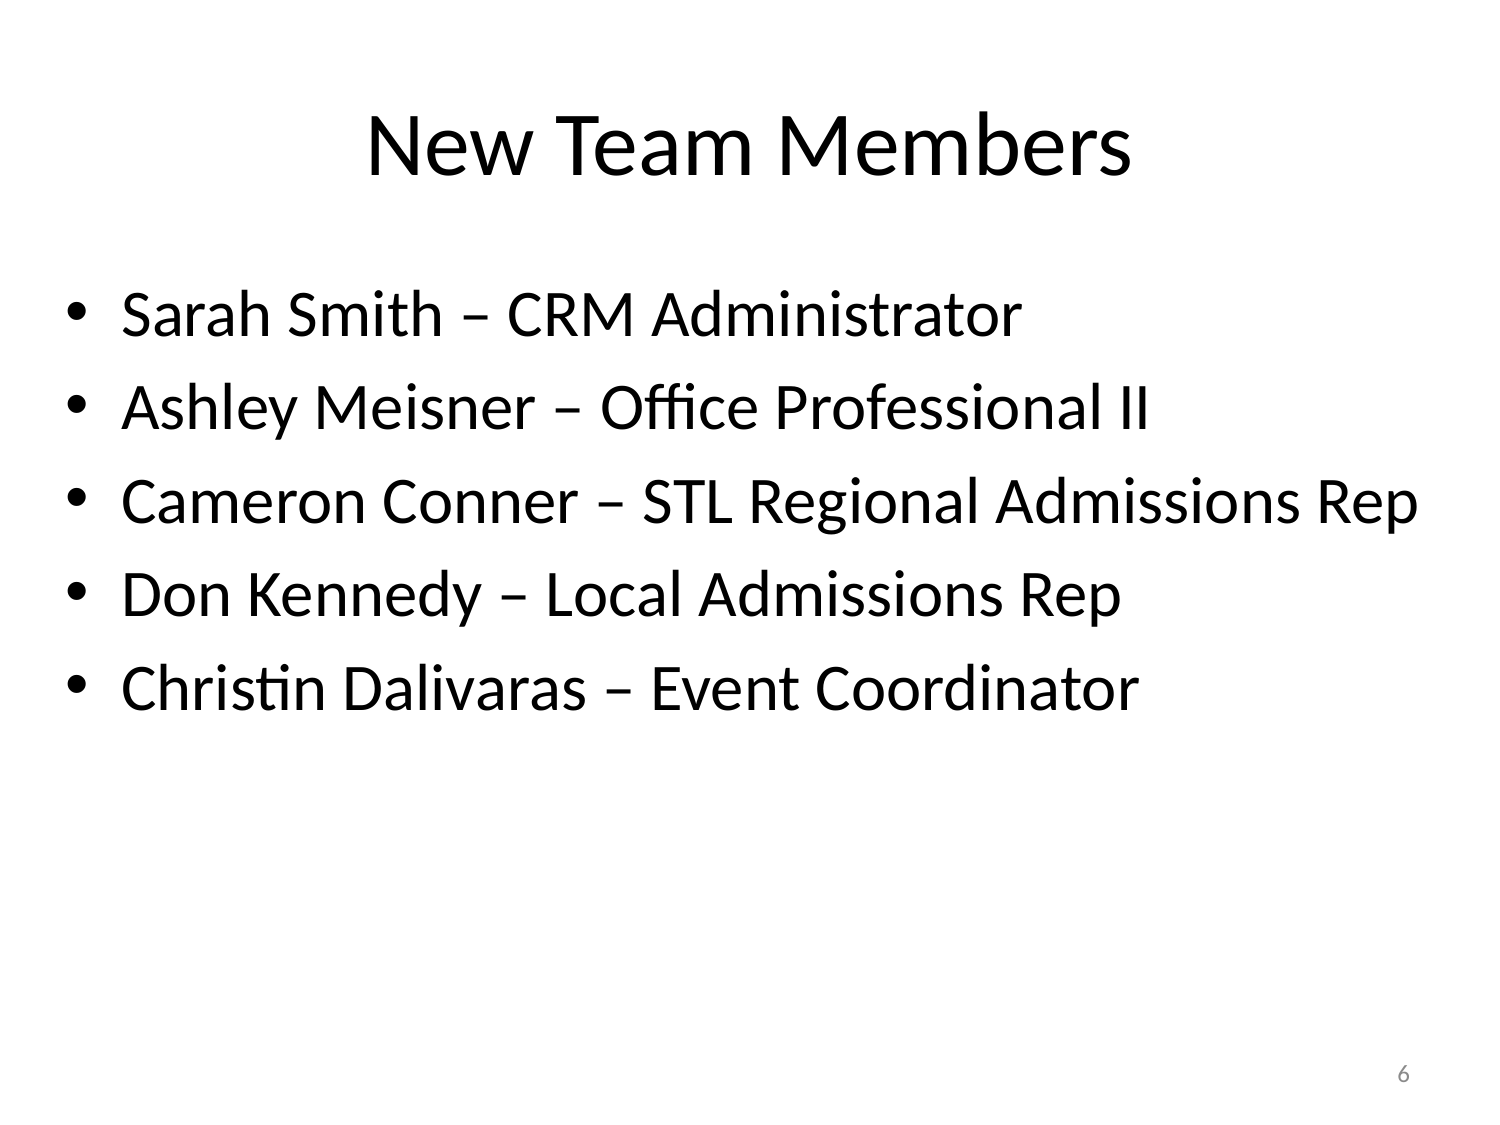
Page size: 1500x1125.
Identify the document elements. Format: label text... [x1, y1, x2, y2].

title New Team Members [75, 45, 1425, 233]
slide_number 6 [1074, 1042, 1425, 1103]
list Sarah Smith – CRM Administrator Ashley Meisner – Office Professional II Cameron Conner – STL Regional Admissions Rep Don Kennedy – Local Admissions Rep Christin Dalivaras – Event Coordinator [50, 262, 1450, 1005]
